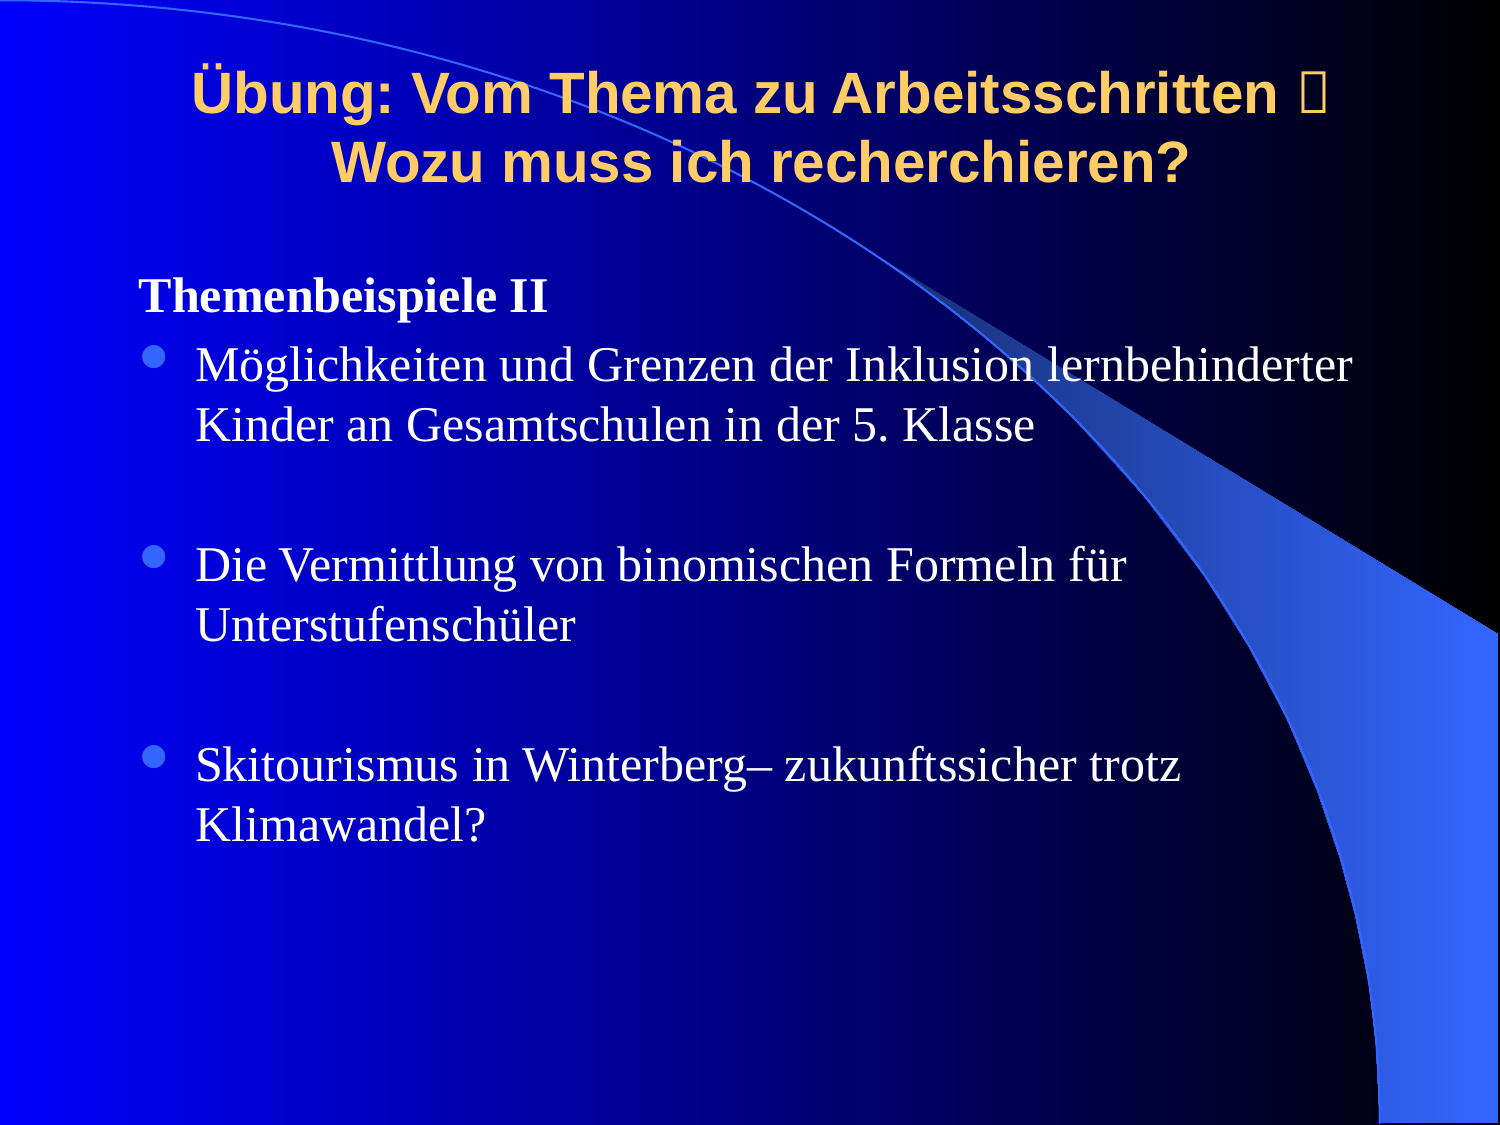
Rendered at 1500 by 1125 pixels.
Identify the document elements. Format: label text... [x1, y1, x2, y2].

title Übung: Vom Thema zu Arbeitsschritten  Wozu muss ich recherchieren? [123, 30, 1399, 184]
list Themenbeispiele II Möglichkeiten und Grenzen der Inklusion lernbehinderter Kinder an Gesamtschulen in der 5. Klasse Die Vermittlung von binomischen Formeln für Unterstufenschüler Skitourismus in Winterberg– zukunftssicher trotz Klimawandel? [123, 184, 1399, 1125]
